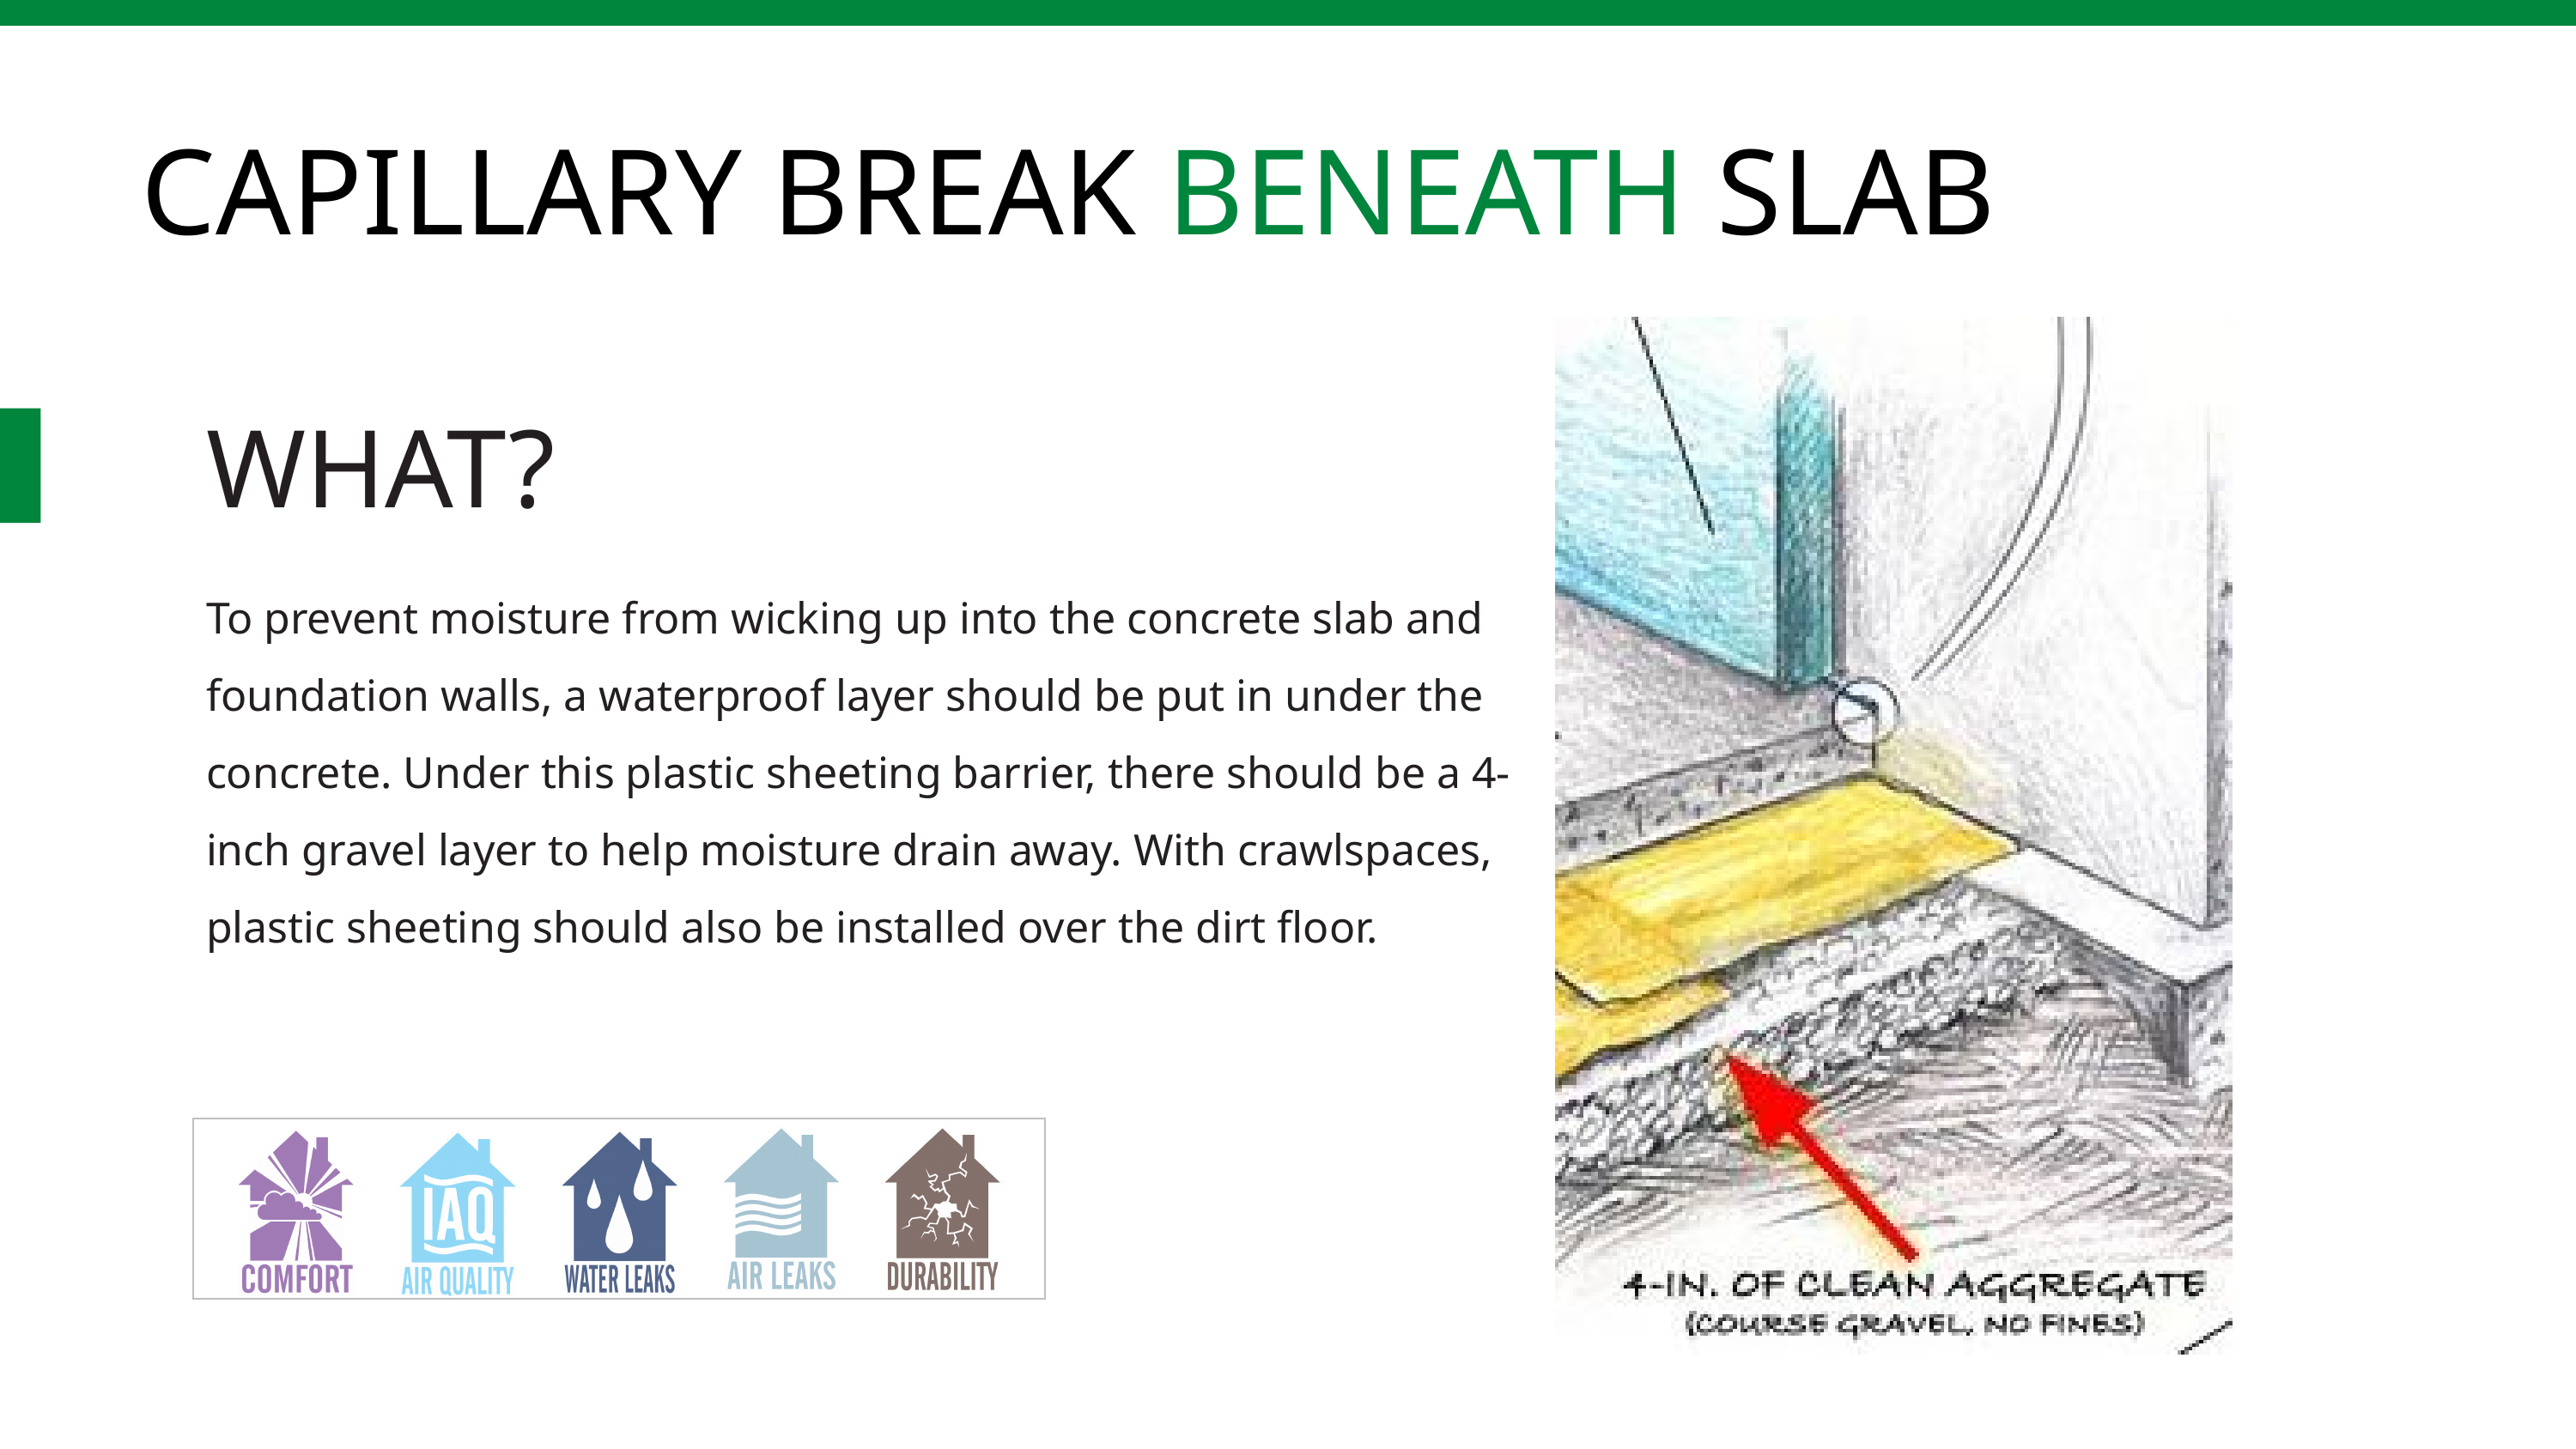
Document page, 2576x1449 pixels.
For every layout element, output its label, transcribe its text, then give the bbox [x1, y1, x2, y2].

picture [1554, 316, 2233, 1355]
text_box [192, 1118, 1045, 1300]
text_box [0, 408, 41, 524]
list WHAT? [193, 408, 890, 552]
text_box CAPILLARY BREAK BENEATH SLAB [128, 80, 2223, 265]
text_box To prevent moisture from wicking up into the concrete slab and foundation walls, a waterproof layer should be put in under the concrete. Under this plastic sheeting barrier, there should be a 4-inch gravel layer to help moisture drain away. With crawlspaces, plastic sheeting should also be installed over the dirt floor. [193, 558, 1526, 958]
